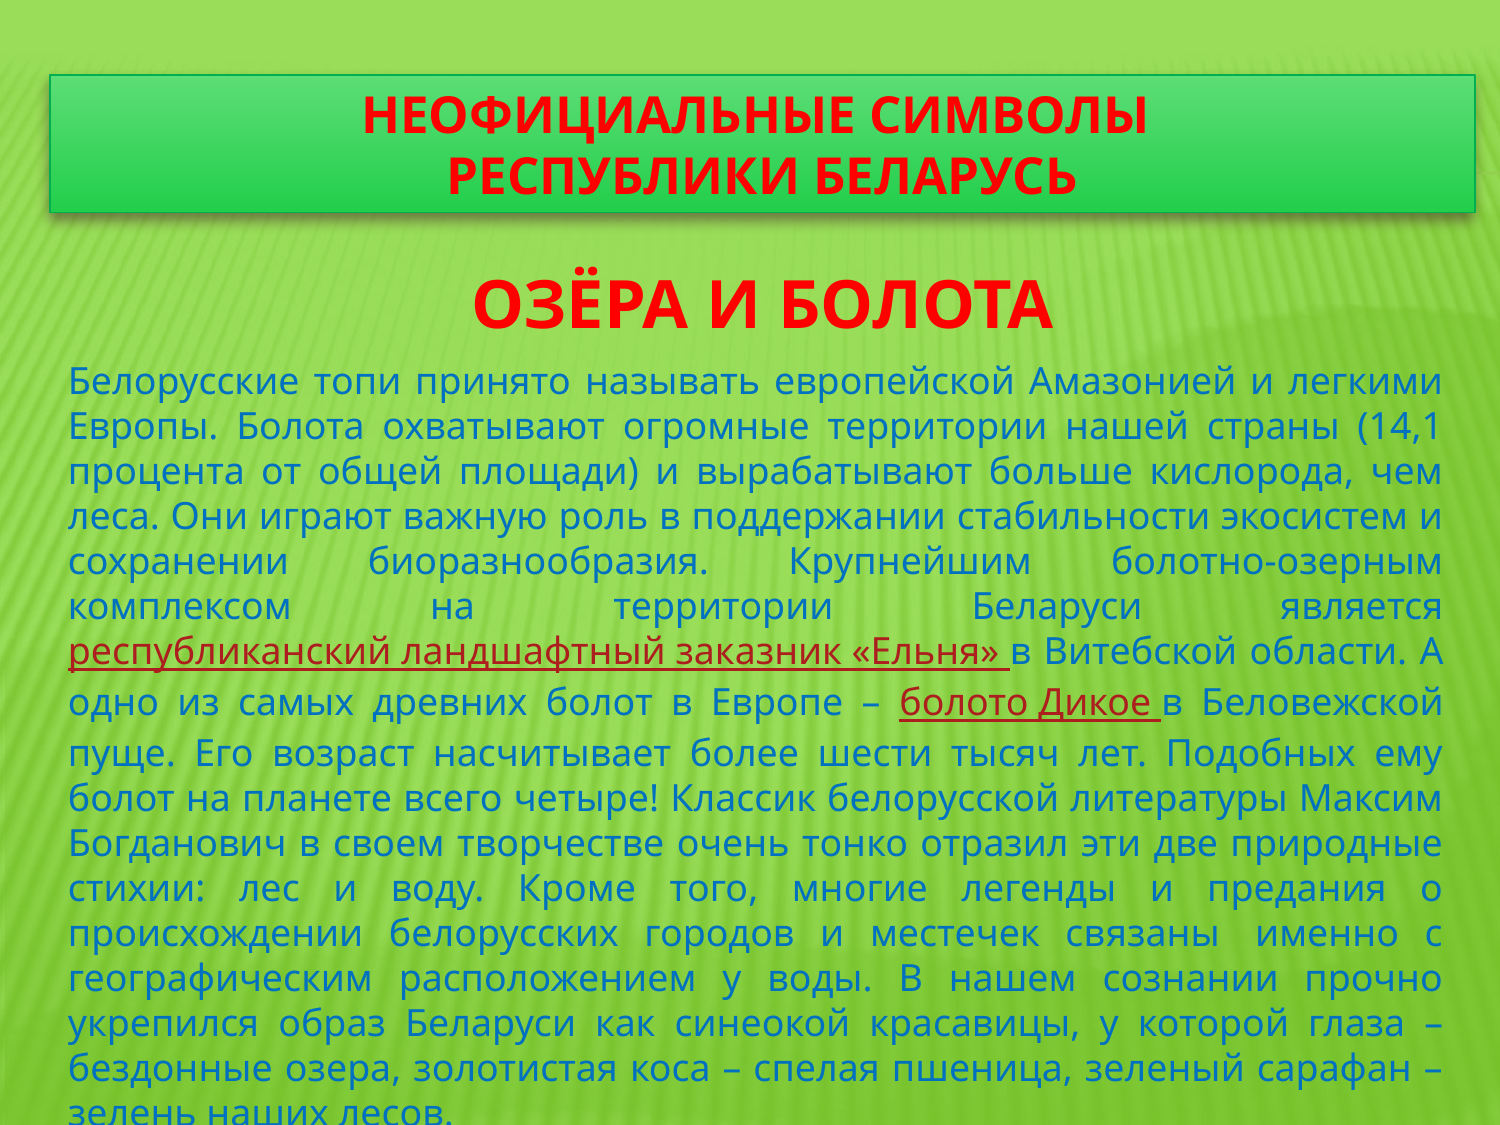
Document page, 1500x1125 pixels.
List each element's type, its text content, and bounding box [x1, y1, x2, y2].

title Неофициальные символы республики Беларусь [49, 74, 1476, 213]
list ОЗЁРА И БОЛОТА [50, 254, 1475, 998]
text_box Белорусские топи принято называть европейской Амазонией и легкими Европы. Болота охватывают огромные территории нашей страны (14,1 процента от общей площади) и вырабатывают больше кислорода, чем леса. Они играют важную роль в поддержании стабильности экосистем и сохранении биоразнообразия. Крупнейшим болотно-озерным комплексом на территории Беларуси является республиканский ландшафтный заказник «Ельня» в Витебской области. А одно из самых древних болот в Европе – болото Дикое в Беловежской пуще. Его возраст насчитывает более шести тысяч лет. Подобных ему болот на планете всего четыре! Классик белорусской литературы Максим Богданович в своем творчестве очень тонко отразил эти две природные стихии: лес и воду. Кроме того, многие легенды и предания о происхождении белорусских городов и местечек связаны именно с географическим расположением у воды. В нашем сознании прочно укрепился образ Беларуси как синеокой красавицы, у которой глаза – бездонные озера, золотистая коса – спелая пшеница, зеленый сарафан – зелень наших лесов. [53, 349, 1459, 1125]
